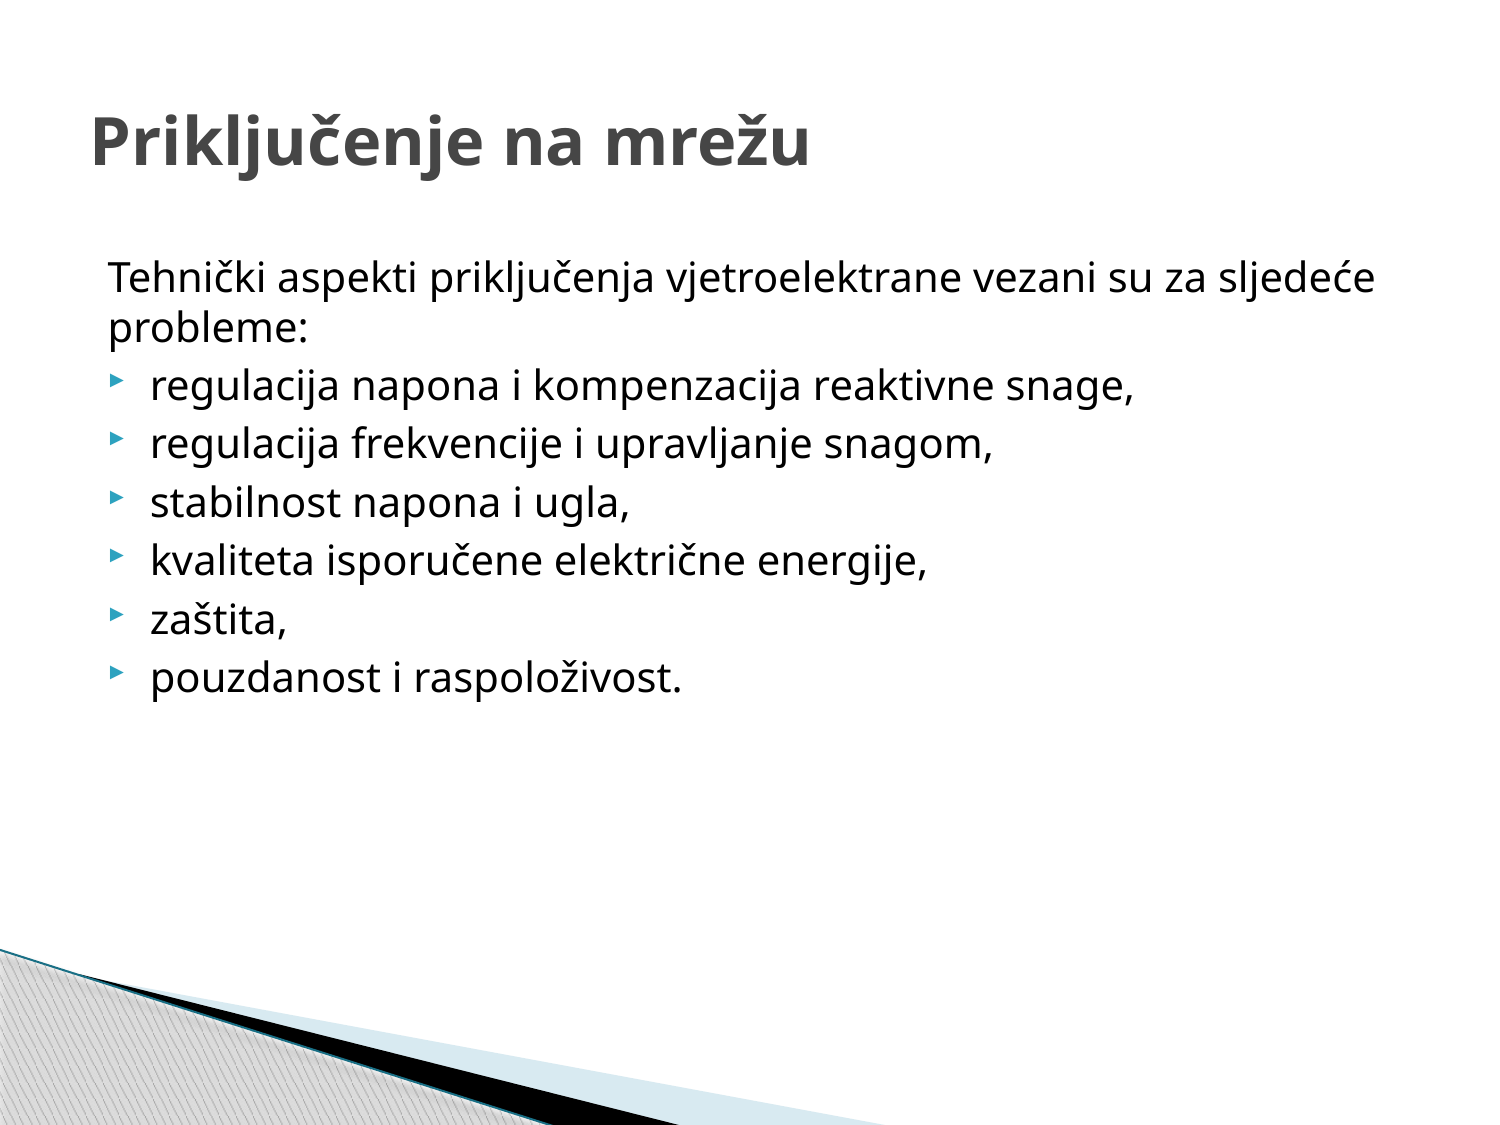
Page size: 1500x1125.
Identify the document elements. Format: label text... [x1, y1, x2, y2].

title Priključenje na mrežu [75, 45, 1425, 233]
list Tehnički aspekti priključenja vjetroelektrane vezani su za sljedeće probleme: regulacija napona i kompenzacija reaktivne snage, regulacija frekvencije i upravljanje snagom, stabilnost napona i ugla, kvaliteta isporučene električne energije, zaštita, pouzdanost i raspoloživost. [75, 243, 1425, 986]
